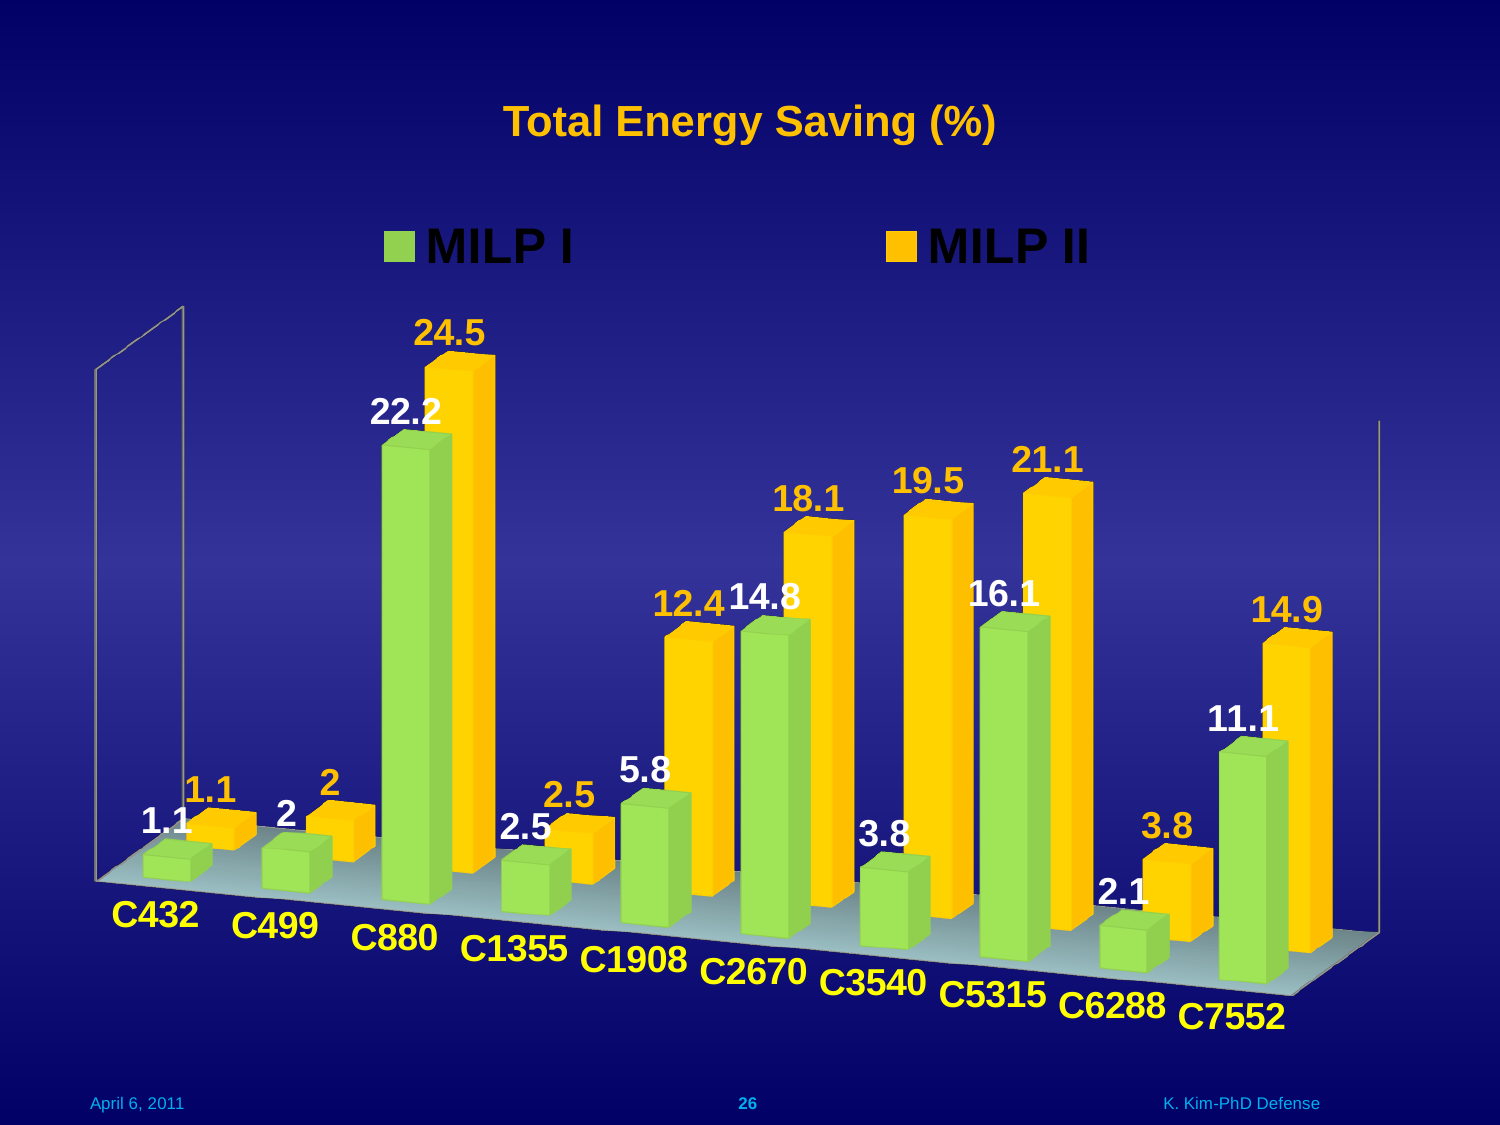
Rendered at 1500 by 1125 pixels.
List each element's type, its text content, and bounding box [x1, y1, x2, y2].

text_box Total Energy Saving (%) [74, 0, 1425, 188]
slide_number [74, 1064, 426, 1125]
slide_number 26 [572, 1064, 924, 1125]
chart [0, 201, 1476, 1056]
footer K. Kim-PhD Defense [1004, 1064, 1480, 1125]
